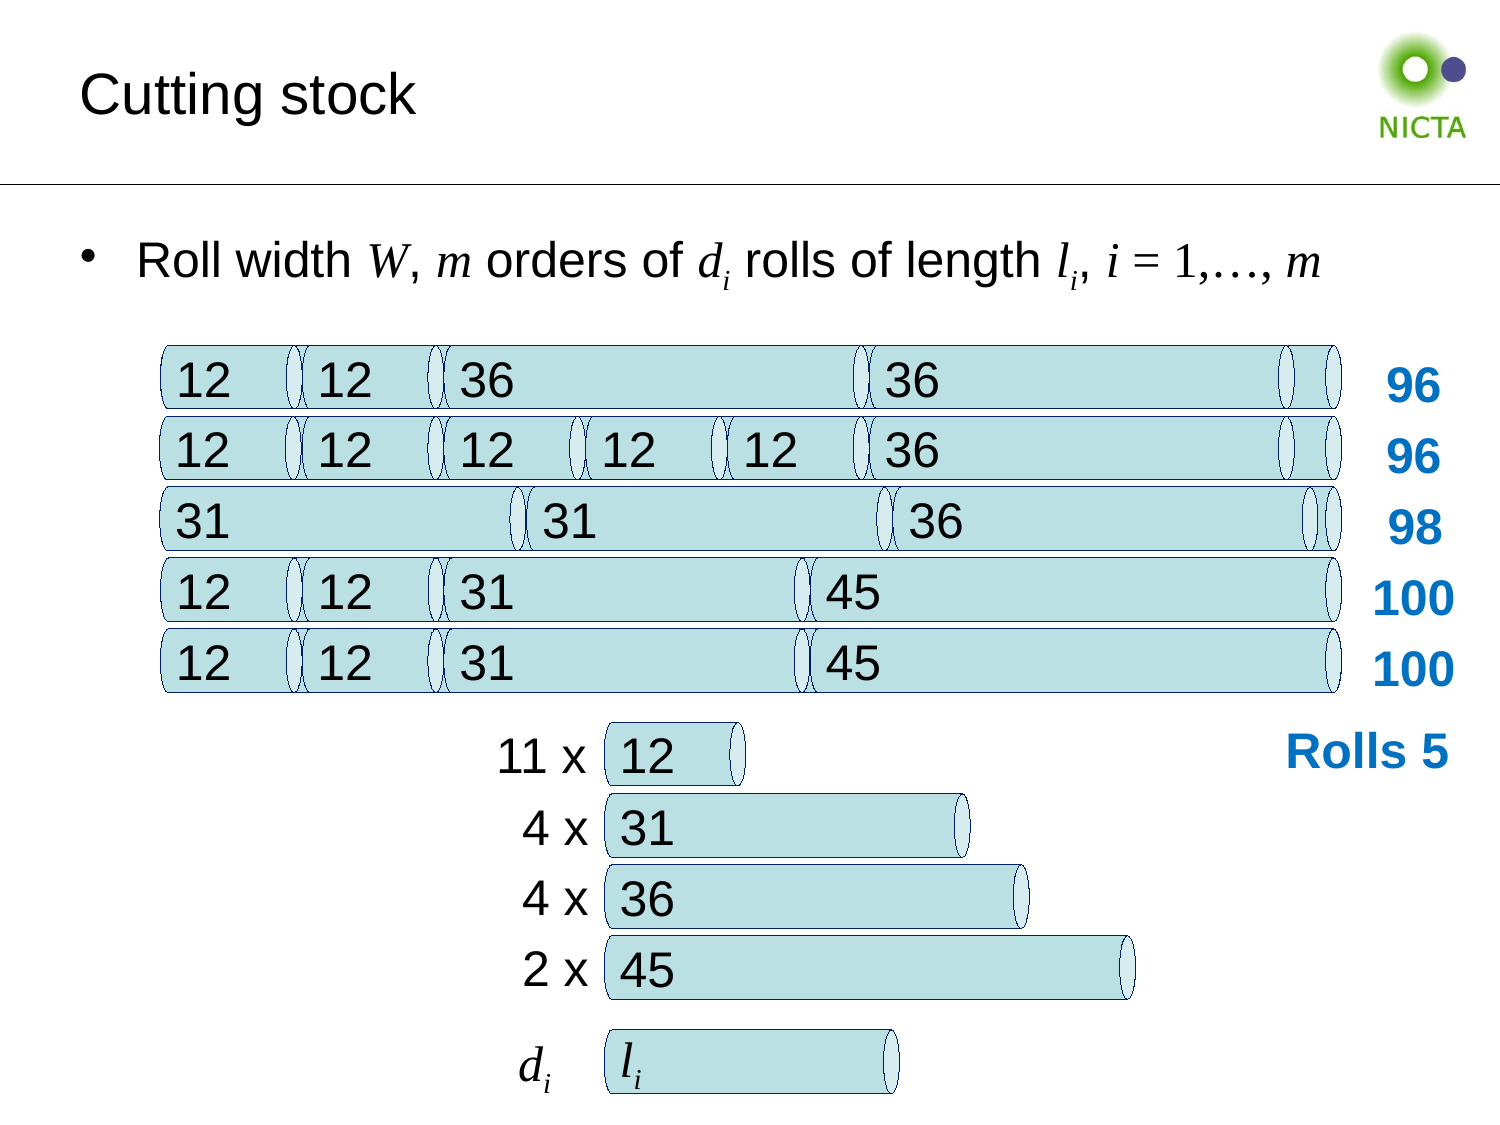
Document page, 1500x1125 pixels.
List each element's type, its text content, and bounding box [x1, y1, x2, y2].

text_box Rolls 5 [1270, 711, 1465, 786]
text_box [438, 392, 450, 409]
text_box [295, 416, 308, 441]
text_box [1288, 416, 1342, 480]
text_box 45 [810, 628, 1342, 693]
text_box 98 [1372, 486, 1458, 562]
text_box 12 [160, 628, 302, 693]
text_box 12 [604, 722, 746, 786]
text_box [803, 676, 817, 693]
text_box [803, 628, 817, 645]
text_box [1311, 486, 1342, 551]
text_box 36 [604, 864, 1030, 929]
text_box 31 [159, 486, 526, 551]
list Roll width W, m orders of di rolls of length li, i = 1,…, m [64, 219, 1436, 1102]
text_box 31 [443, 557, 810, 622]
text_box [1288, 345, 1342, 409]
text_box [296, 604, 309, 622]
picture [1436, 31, 1466, 138]
text_box [295, 628, 309, 645]
text_box [863, 392, 875, 409]
text_box 100 [1357, 557, 1471, 633]
text_box 12 [160, 557, 302, 622]
text_box [863, 463, 875, 480]
text_box [518, 486, 534, 508]
text_box [438, 605, 450, 622]
text_box [437, 557, 451, 574]
text_box di [503, 1023, 566, 1107]
text_box 36 [869, 345, 1295, 409]
text_box [804, 605, 817, 622]
text_box [887, 533, 899, 551]
text_box [437, 675, 450, 693]
text_box [863, 345, 875, 362]
text_box [580, 461, 591, 480]
text_box li [604, 1029, 900, 1094]
text_box [803, 557, 817, 575]
text_box [520, 530, 533, 551]
text_box [721, 461, 733, 480]
text_box [580, 416, 591, 435]
text_box 31 [604, 793, 971, 858]
text_box 100 [1357, 633, 1471, 704]
text_box 36 [892, 486, 1318, 551]
text_box [438, 345, 450, 362]
text_box [437, 628, 451, 646]
text_box 45 [810, 557, 1342, 622]
text_box 31 [443, 628, 810, 693]
text_box 12 [159, 416, 302, 480]
text_box 12 [302, 557, 444, 622]
text_box 4 x [506, 858, 604, 929]
title Cutting stock [64, 10, 1436, 173]
text_box 96 [1371, 420, 1457, 491]
text_box [295, 455, 308, 480]
text_box 12 [727, 416, 869, 480]
text_box 12 [160, 345, 302, 409]
text_box 12 [585, 416, 727, 480]
text_box 12 [302, 416, 444, 480]
text_box [295, 676, 309, 693]
text_box [296, 345, 308, 362]
text_box [722, 416, 733, 435]
text_box [438, 463, 450, 480]
text_box 4 x [506, 787, 604, 858]
text_box 12 [302, 345, 444, 409]
text_box 11 x [480, 715, 602, 791]
text_box 31 [526, 486, 893, 551]
text_box [438, 416, 450, 433]
text_box [295, 557, 309, 575]
text_box 12 [443, 416, 586, 480]
text_box 45 [604, 935, 1136, 1000]
text_box 2 x [506, 929, 604, 1005]
text_box 12 [302, 628, 444, 693]
text_box 96 [1371, 345, 1457, 420]
text_box 36 [869, 416, 1295, 480]
text_box [885, 486, 900, 505]
text_box [297, 392, 308, 409]
text_box [863, 416, 875, 433]
text_box 36 [443, 345, 869, 409]
